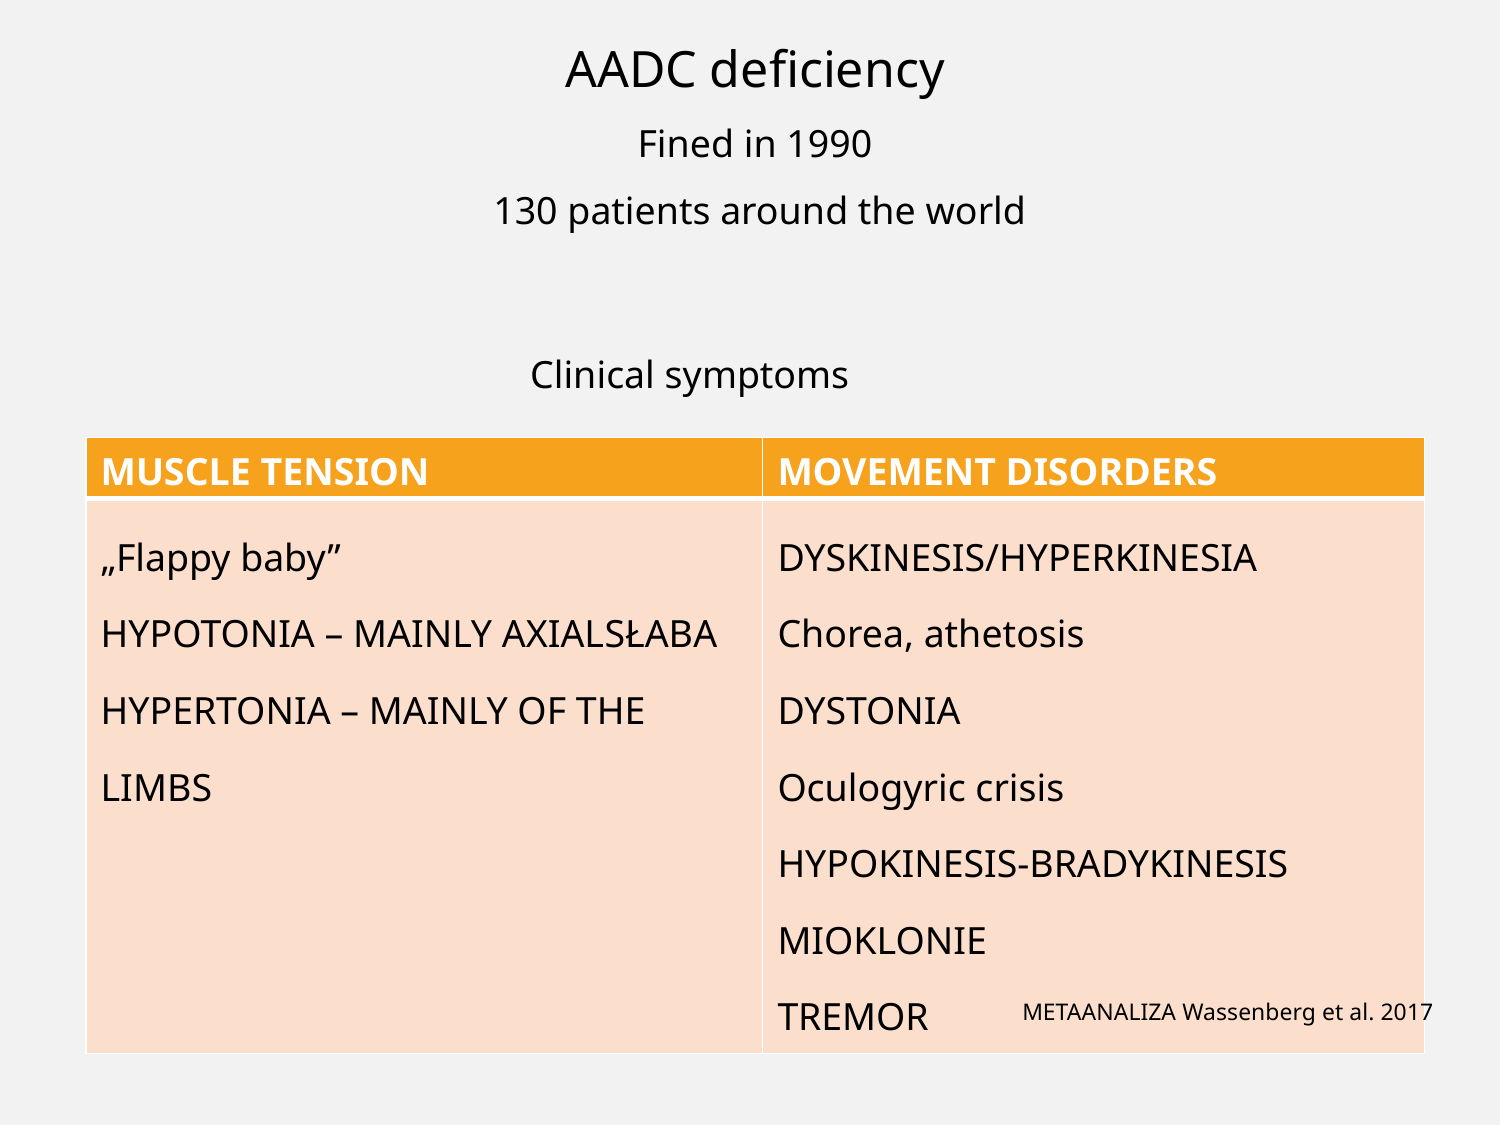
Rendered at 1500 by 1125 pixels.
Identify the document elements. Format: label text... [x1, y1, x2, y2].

table_cell „Flappy baby” HYPOTONIA – MAINLY AXIALSŁABA HYPERTONIA – MAINLY OF THE LIMBS [87, 501, 762, 1053]
text_box AADC deficiency Fined in 1990 130 patients around the world [468, 0, 1042, 240]
table_header MUSCLE TENSION [87, 438, 762, 496]
table_cell DYSKINESIS/HYPERKINESIA Chorea, athetosis DYSTONIA Oculogyric crisis HYPOKINESIS-BRADYKINESIS MIOKLONIE TREMOR [763, 501, 1424, 1053]
text_box METAANALIZA Wassenberg et al. 2017 [1007, 989, 1449, 1032]
text_box Clinical symptoms [515, 343, 865, 404]
table_header MOVEMENT DISORDERS [763, 438, 1424, 496]
